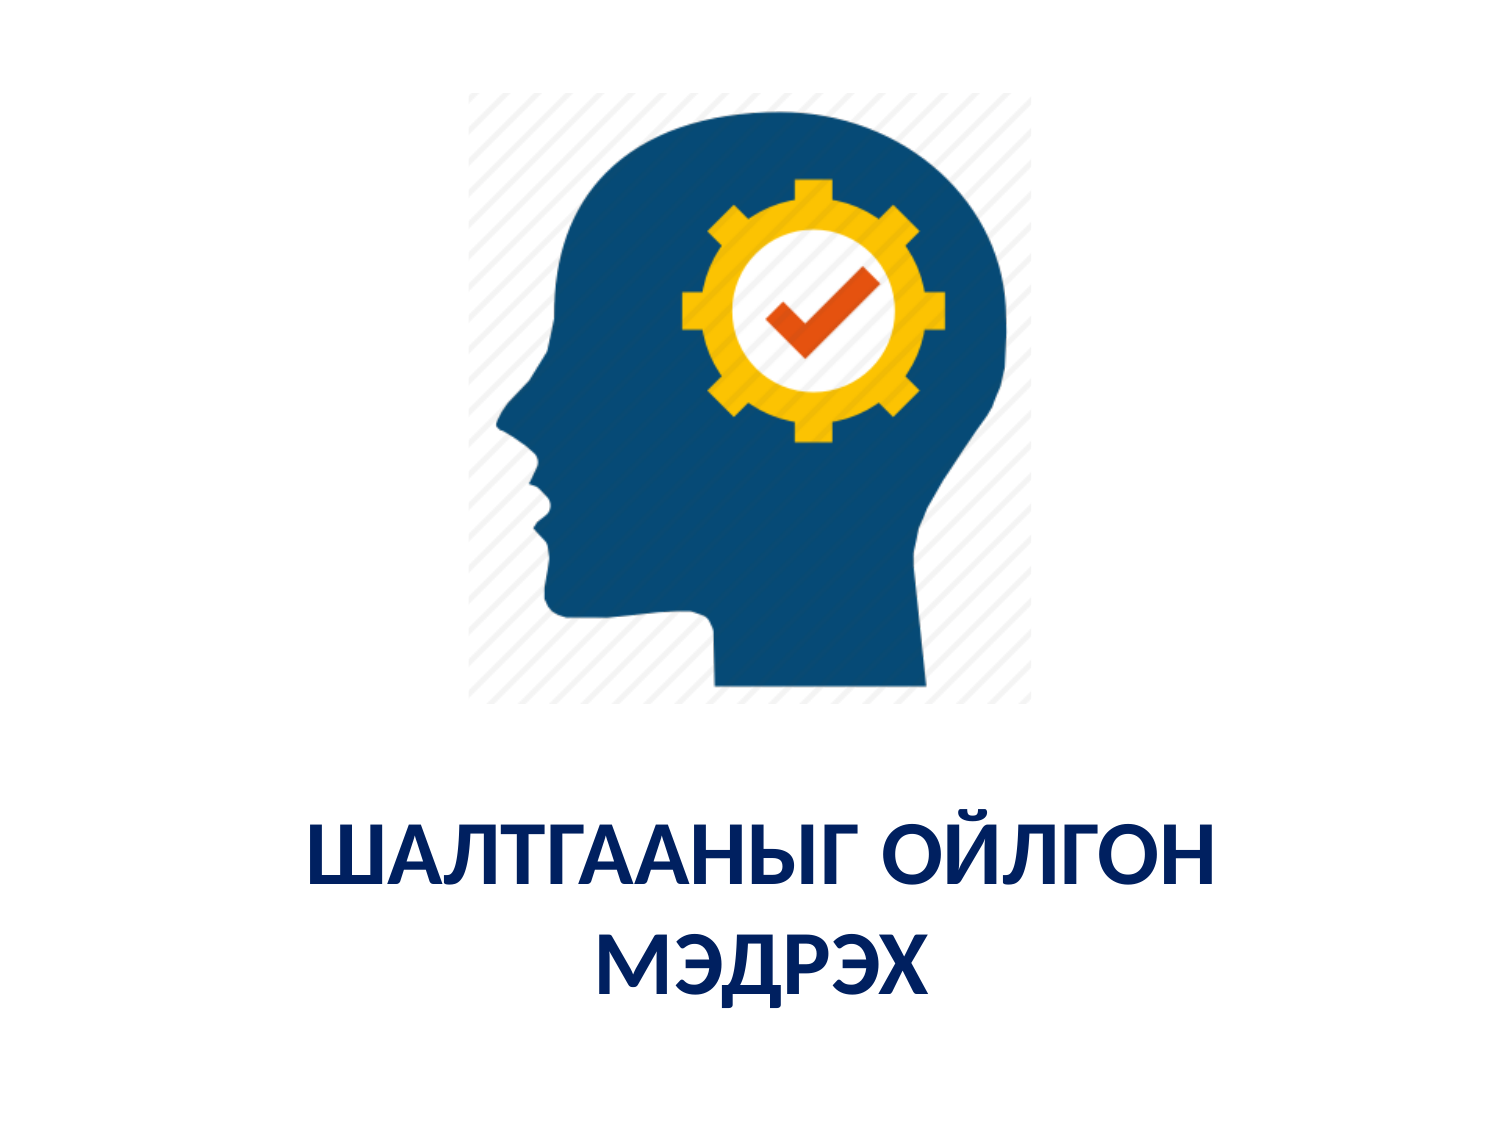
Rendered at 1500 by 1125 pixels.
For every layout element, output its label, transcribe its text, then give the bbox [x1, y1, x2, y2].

picture [468, 93, 1032, 704]
text_box ШАЛТГААНЫГ ОЙЛГОН МЭДРЭХ [140, 785, 1383, 1020]
